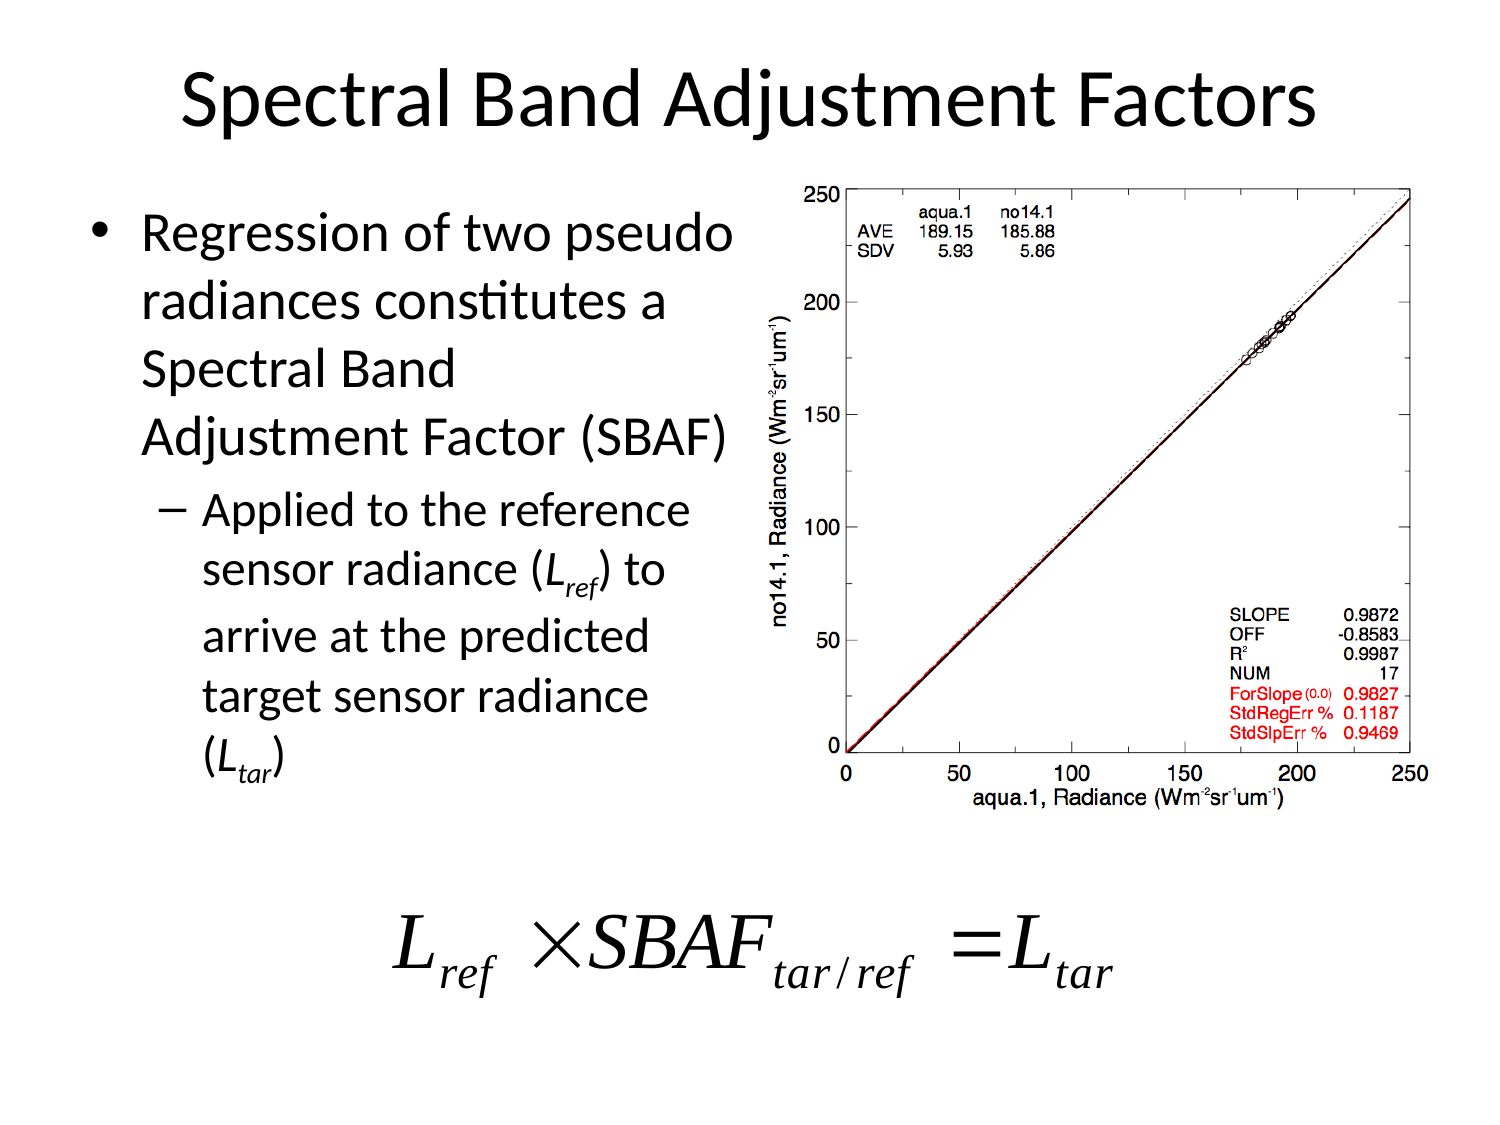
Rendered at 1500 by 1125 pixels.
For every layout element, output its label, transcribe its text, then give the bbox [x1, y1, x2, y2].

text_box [380, 901, 1120, 1010]
text_box Spectral Band Adjustment Factors [74, 0, 1425, 187]
list Regression of two pseudo radiances constitutes a Spectral Band Adjustment Factor (SBAF) Applied to the reference sensor radiance (Lref) to arrive at the predicted target sensor radiance (Ltar) [75, 187, 747, 806]
picture [752, 172, 1447, 823]
